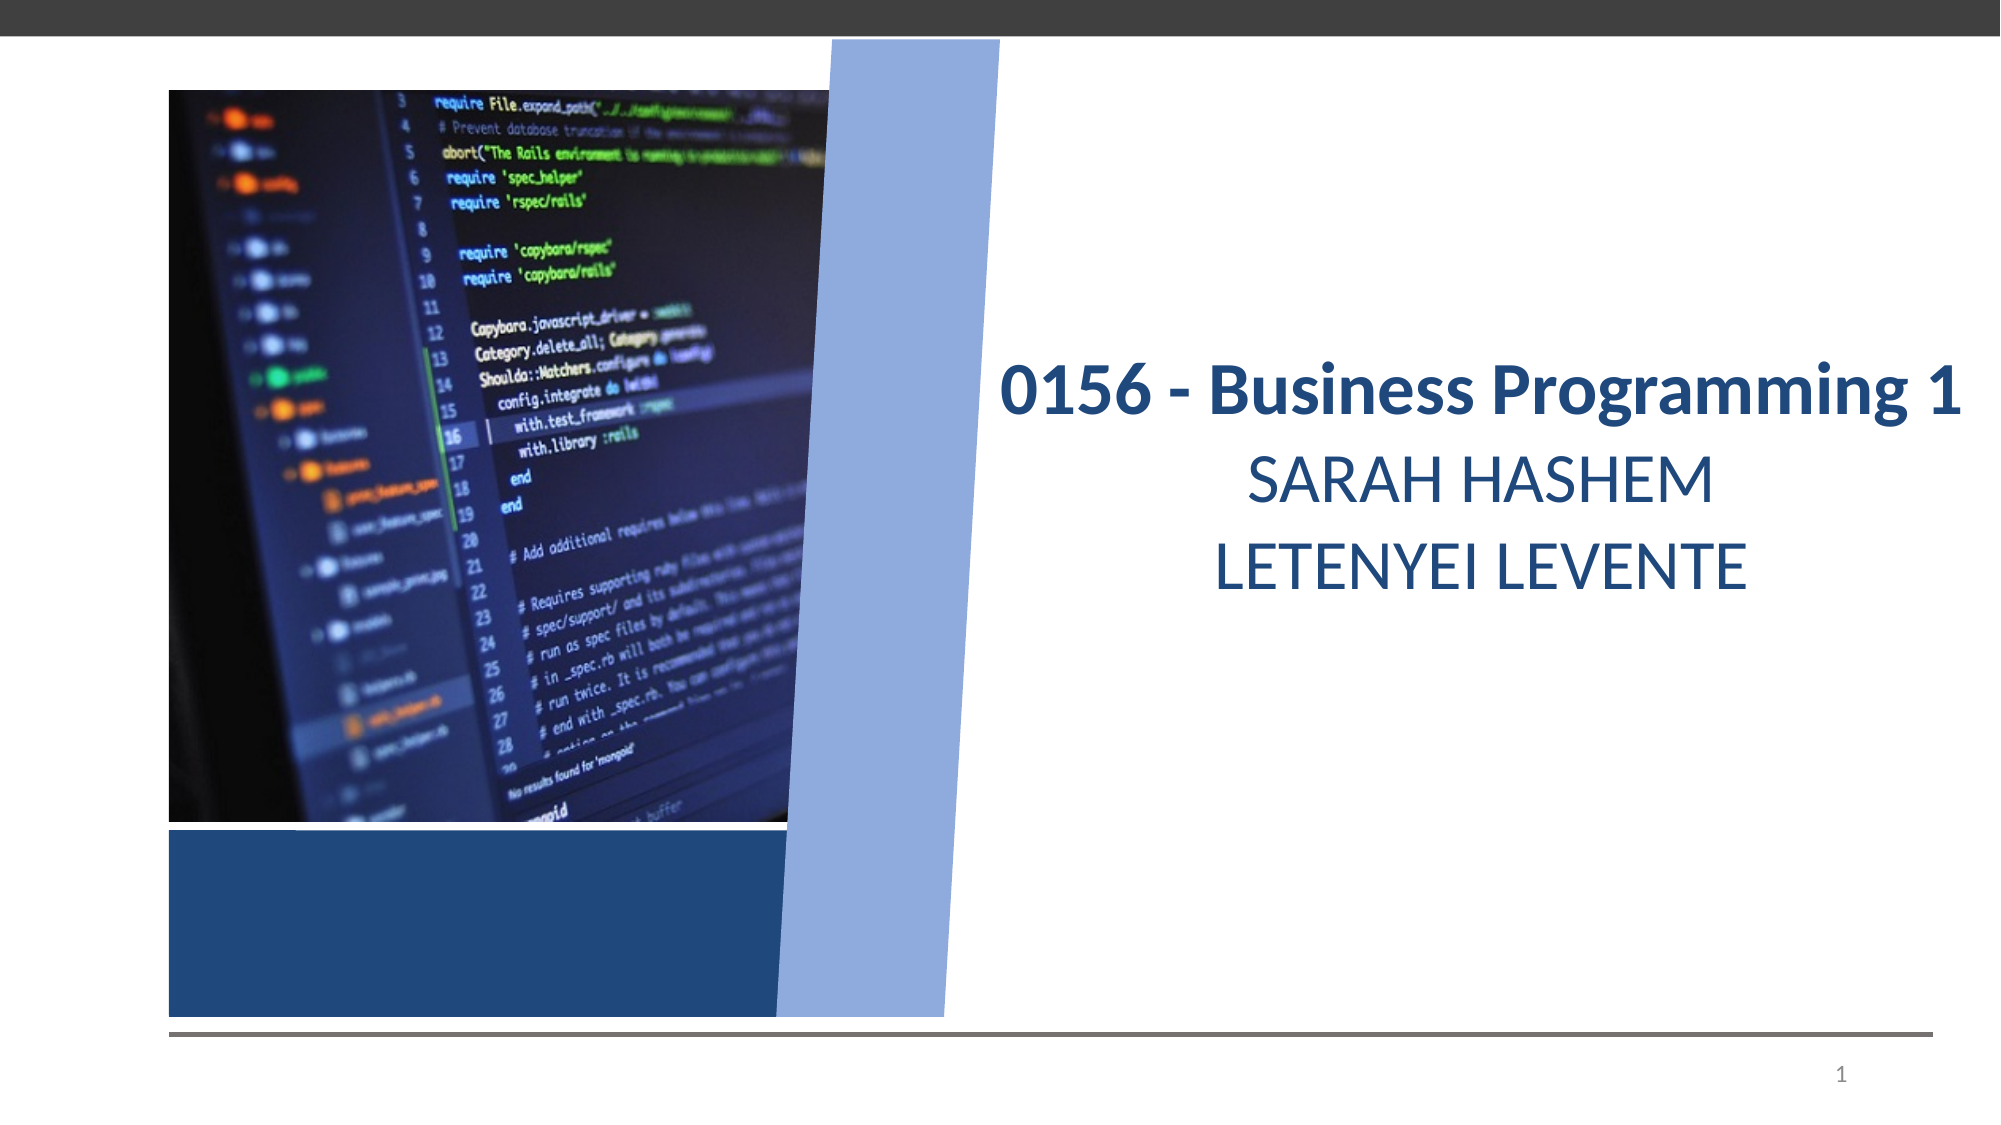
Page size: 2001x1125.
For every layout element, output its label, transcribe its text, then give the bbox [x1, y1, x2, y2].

picture [168, 90, 910, 822]
text_box [167, 829, 785, 1019]
text_box [0, 0, 2000, 37]
text_box 0156 - Business Programming 1 Sarah Hashem Letenyei Levente [969, 337, 2000, 604]
text_box [775, 38, 1002, 1019]
text_box [168, 829, 297, 1017]
slide_number 1 [1412, 1042, 1863, 1103]
